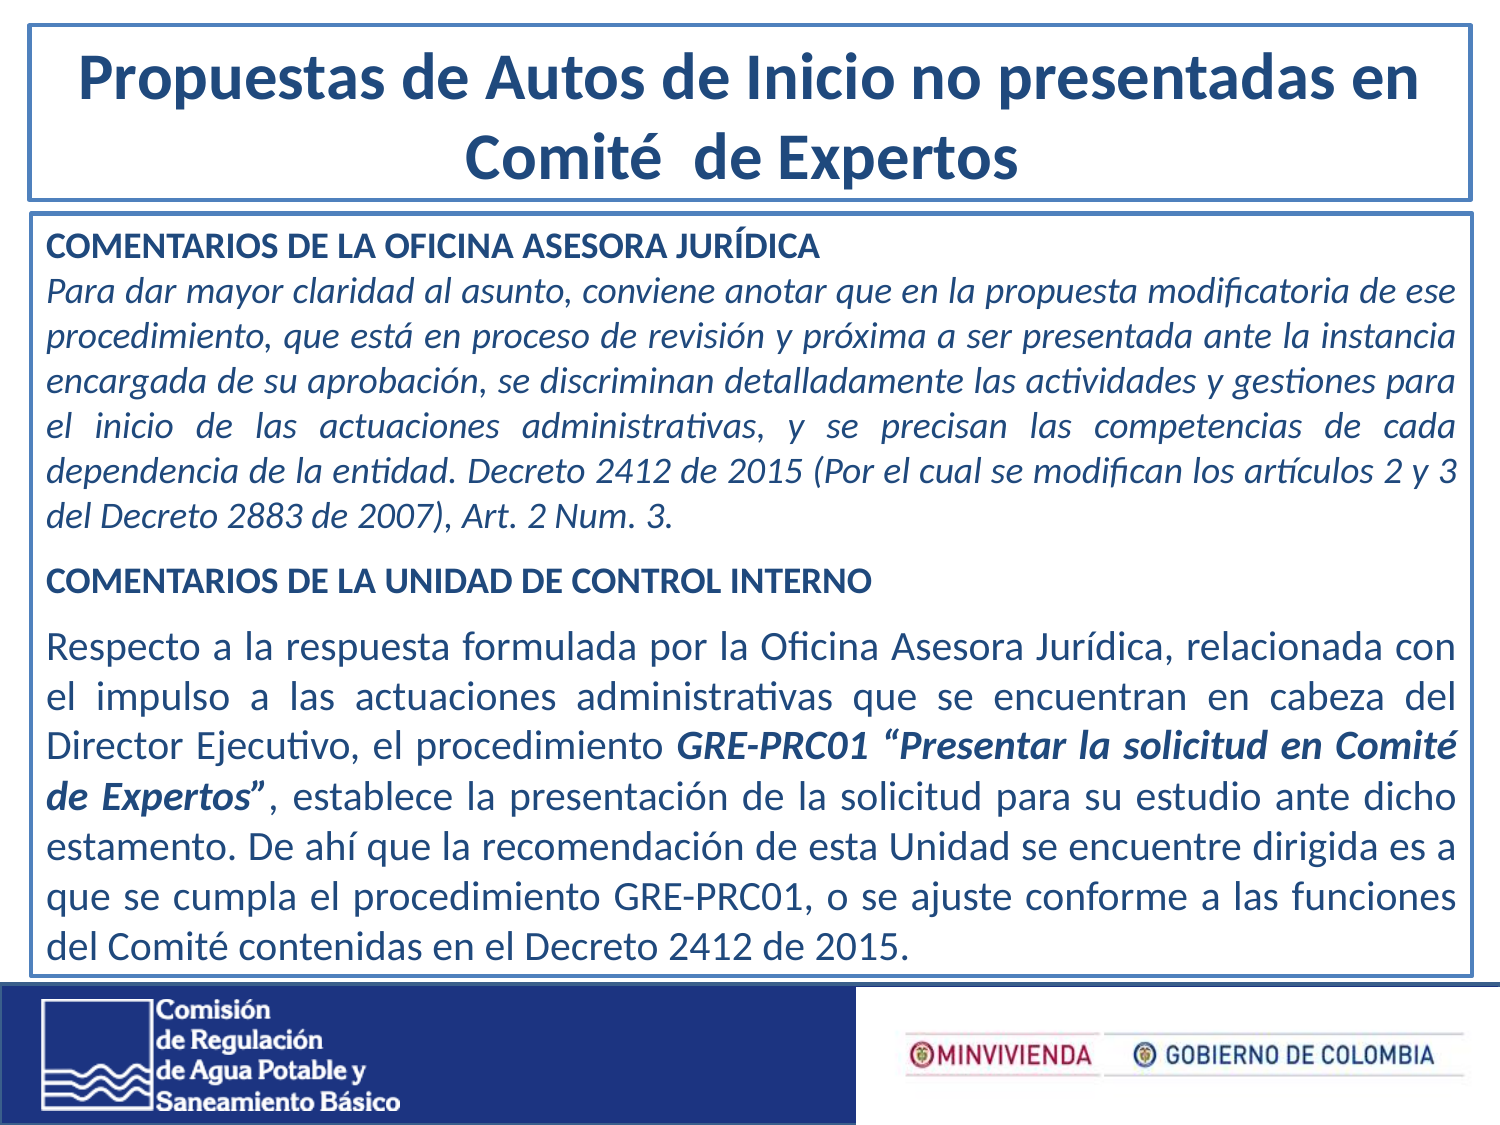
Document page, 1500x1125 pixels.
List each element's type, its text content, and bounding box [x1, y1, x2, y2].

text_box COMENTARIOS DE LA OFICINA ASESORA JURÍDICA Para dar mayor claridad al asunto, conviene anotar que en la propuesta modificatoria de ese procedimiento, que está en proceso de revisión y próxima a ser presentada ante la instancia encargada de su aprobación, se discriminan detalladamente las actividades y gestiones para el inicio de las actuaciones administrativas, y se precisan las competencias de cada dependencia de la entidad. Decreto 2412 de 2015 (Por el cual se modifican los artículos 2 y 3 del Decreto 2883 de 2007), Art. 2 Num. 3. COMENTARIOS DE LA UNIDAD DE CONTROL INTERNO Respecto a la respuesta formulada por la Oficina Asesora Jurídica, relacionada con el impulso a las actuaciones administrativas que se encuentran en cabeza del Director Ejecutivo, el procedimiento GRE-PRC01 “Presentar la solicitud en Comité de Expertos”, establece la presentación de la solicitud para su estudio ante dicho estamento. De ahí que la recomendación de esta Unidad se encuentre dirigida es a que se cumpla el procedimiento GRE-PRC01, o se ajuste conforme a las funciones del Comité contenidas en el Decreto 2412 de 2015. [29, 211, 1474, 978]
picture [41, 999, 400, 1111]
text_box Propuestas de Autos de Inicio no presentadas en Comité de Expertos [27, 23, 1473, 202]
picture [855, 987, 1500, 1125]
